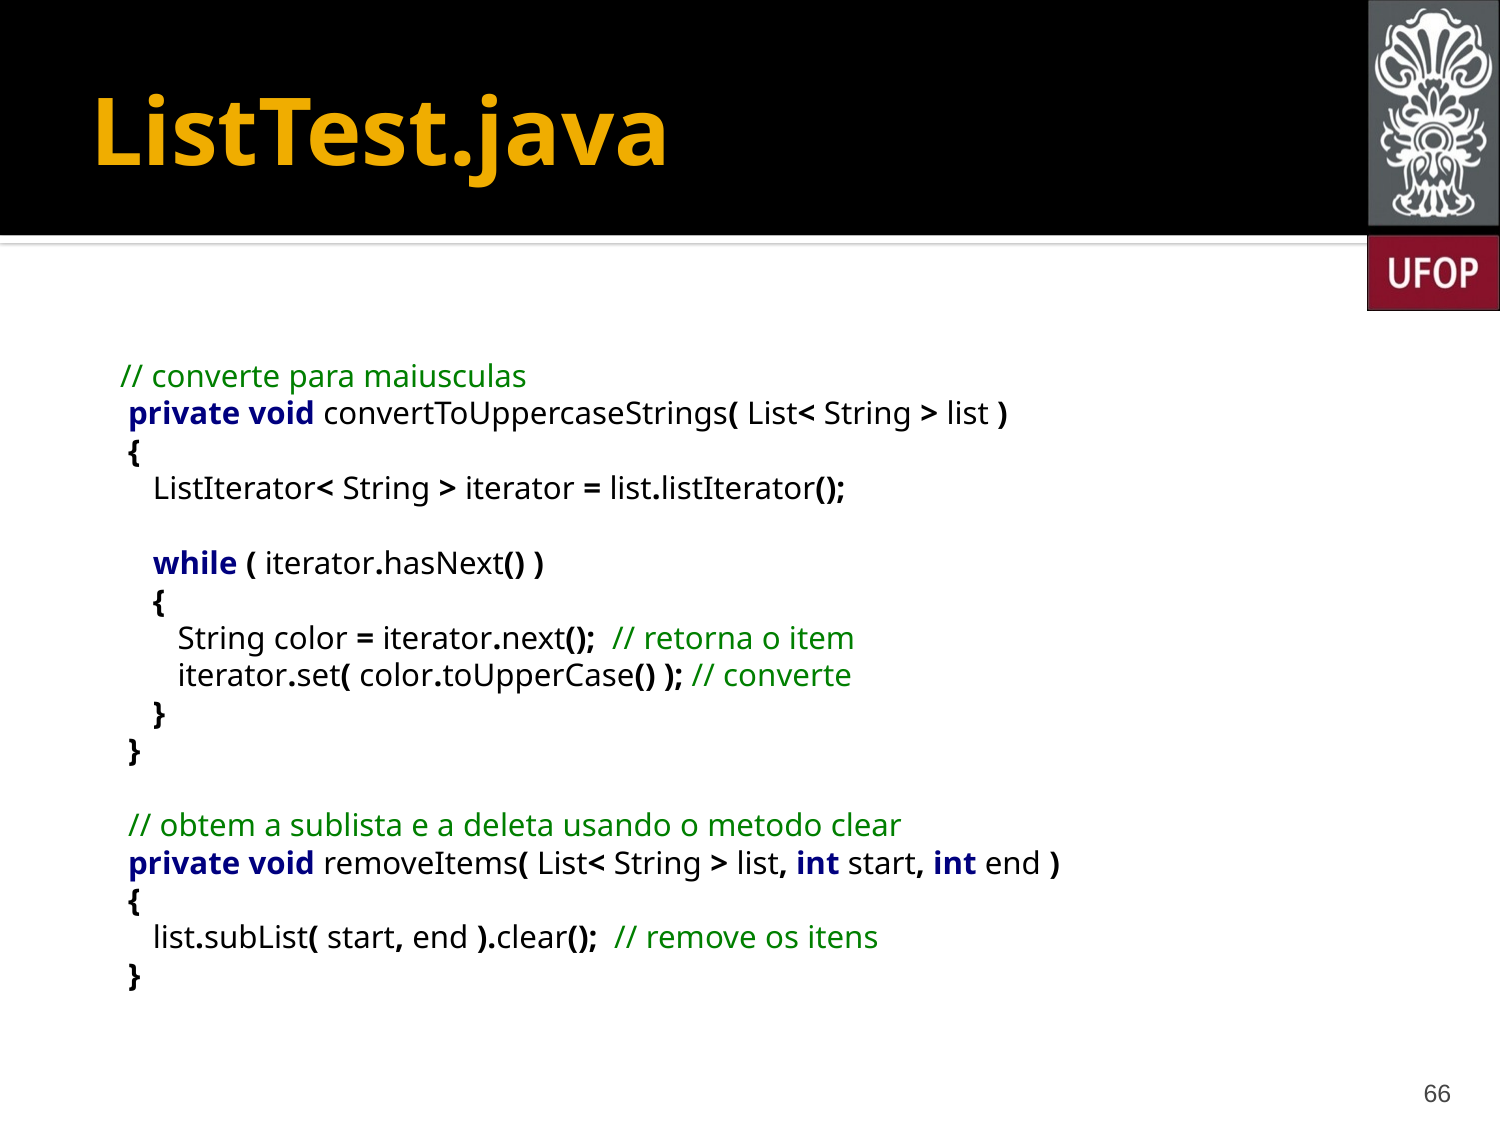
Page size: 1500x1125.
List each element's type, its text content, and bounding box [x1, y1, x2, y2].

list // converte para maiusculas private void convertToUppercaseStrings( List< String > list ) { ListIterator< String > iterator = list.listIterator(); while ( iterator.hasNext() ) { String color = iterator.next(); // retorna o item iterator.set( color.toUpperCase() ); // converte } } // obtem a sublista e a deleta usando o metodo clear private void removeItems( List< String > list, int start, int end ) { list.subList( start, end ).clear(); // remove os itens } [75, 291, 1425, 1050]
title ListTest.java [75, 25, 1370, 231]
picture [1367, 0, 1500, 311]
slide_number 66 [1345, 1062, 1467, 1108]
